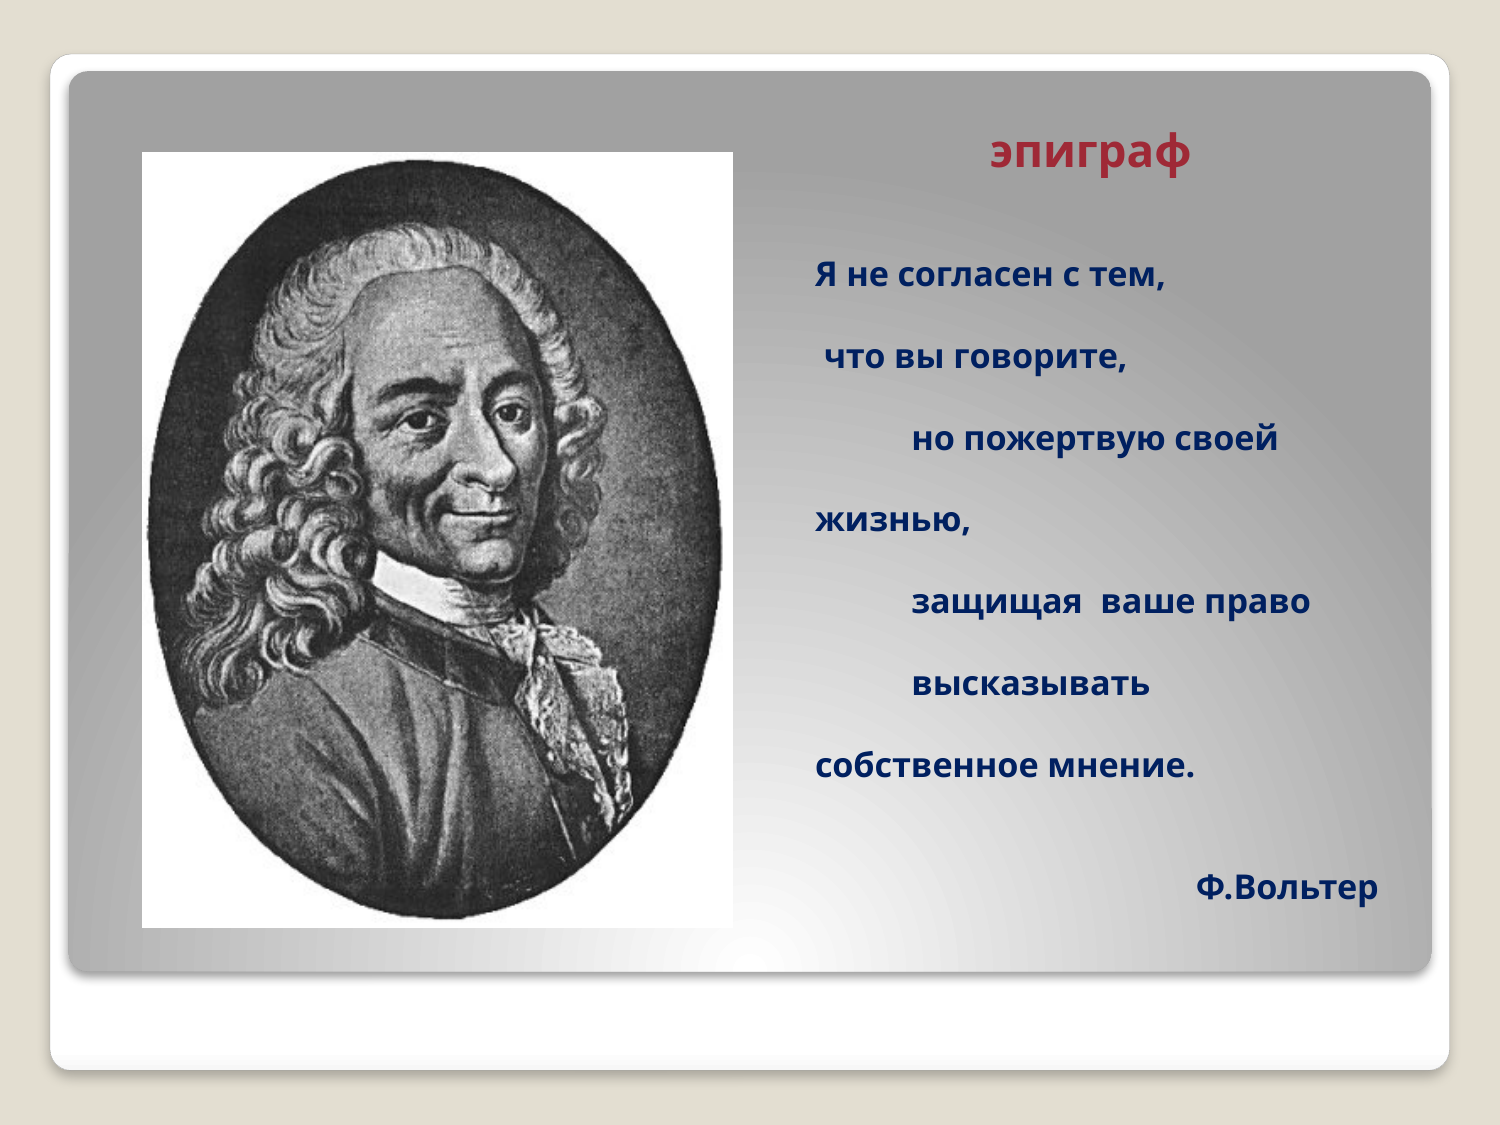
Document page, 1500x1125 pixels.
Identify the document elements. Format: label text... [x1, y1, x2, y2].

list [141, 152, 734, 928]
title эпиграф [785, 87, 1397, 185]
list Я не согласен с тем, что вы говорите, но пожертвую своей жизнью, защищая ваше право высказывать собственное мнение. Ф.Вольтер [797, 237, 1397, 928]
